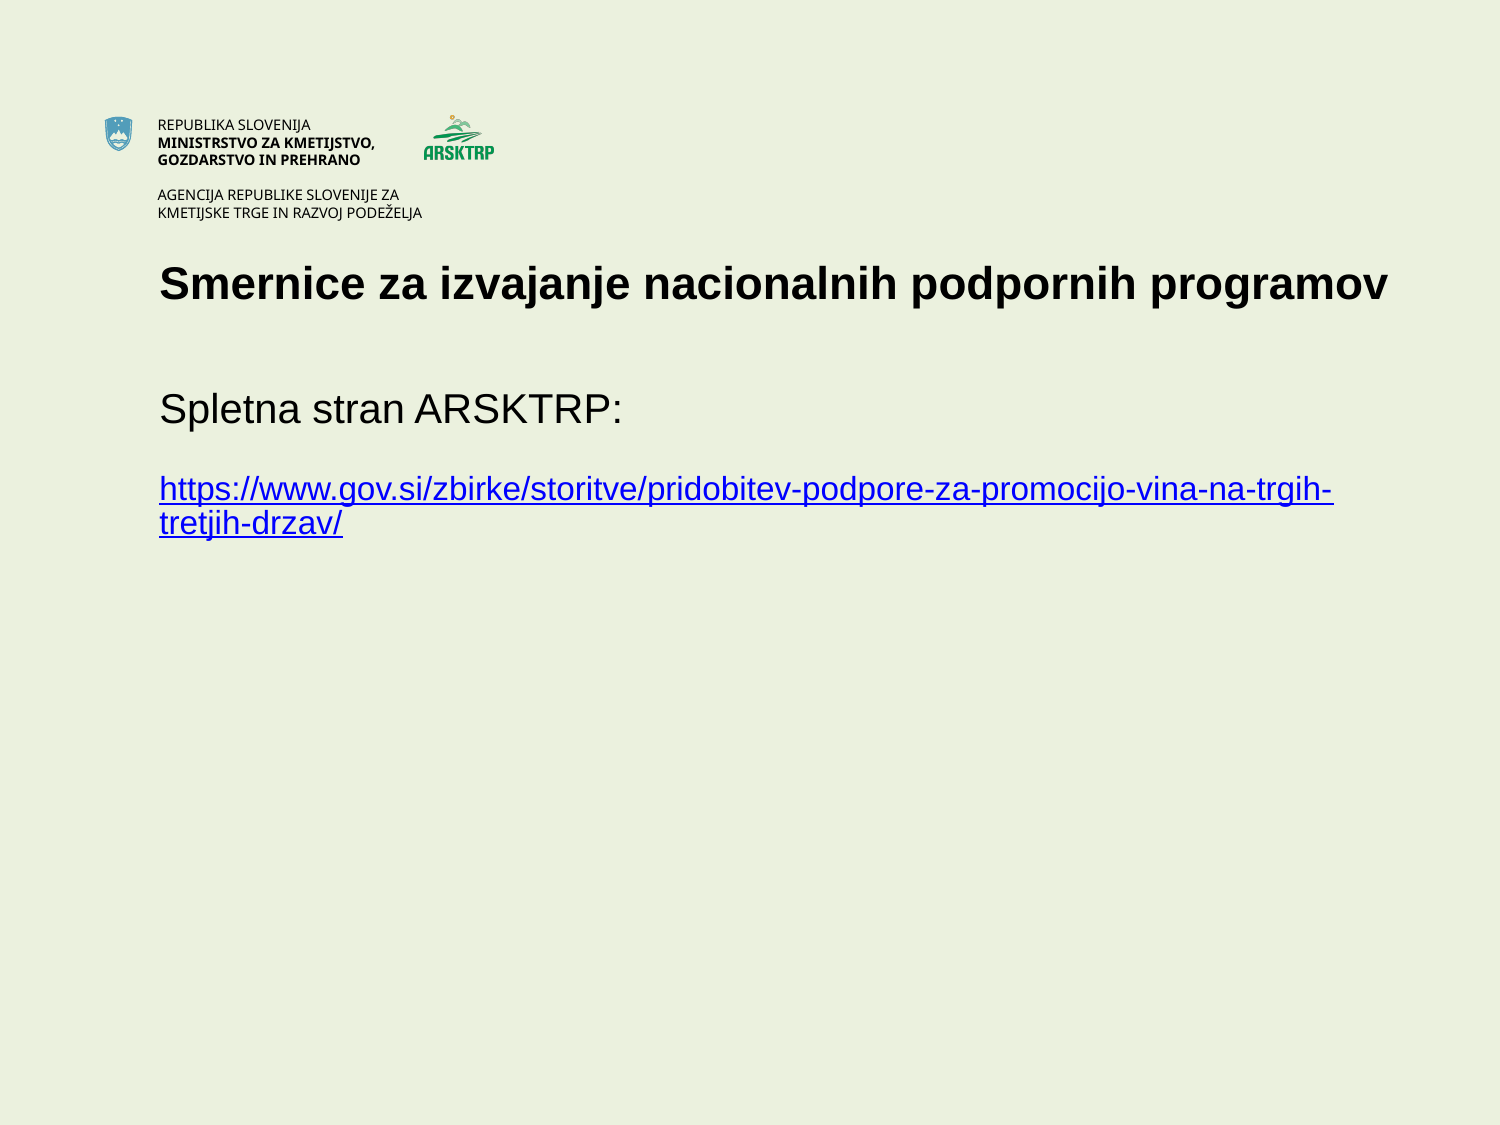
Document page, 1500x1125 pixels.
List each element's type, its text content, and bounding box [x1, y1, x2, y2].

list Spletna stran ARSKTRP: https://www.gov.si/zbirke/storitve/pridobitev-podpore-za-promocijo-vina-na-trgih-tretjih-drzav/ [159, 381, 1341, 963]
title Smernice za izvajanje nacionalnih podpornih programov [159, 253, 1477, 310]
picture [424, 115, 494, 160]
